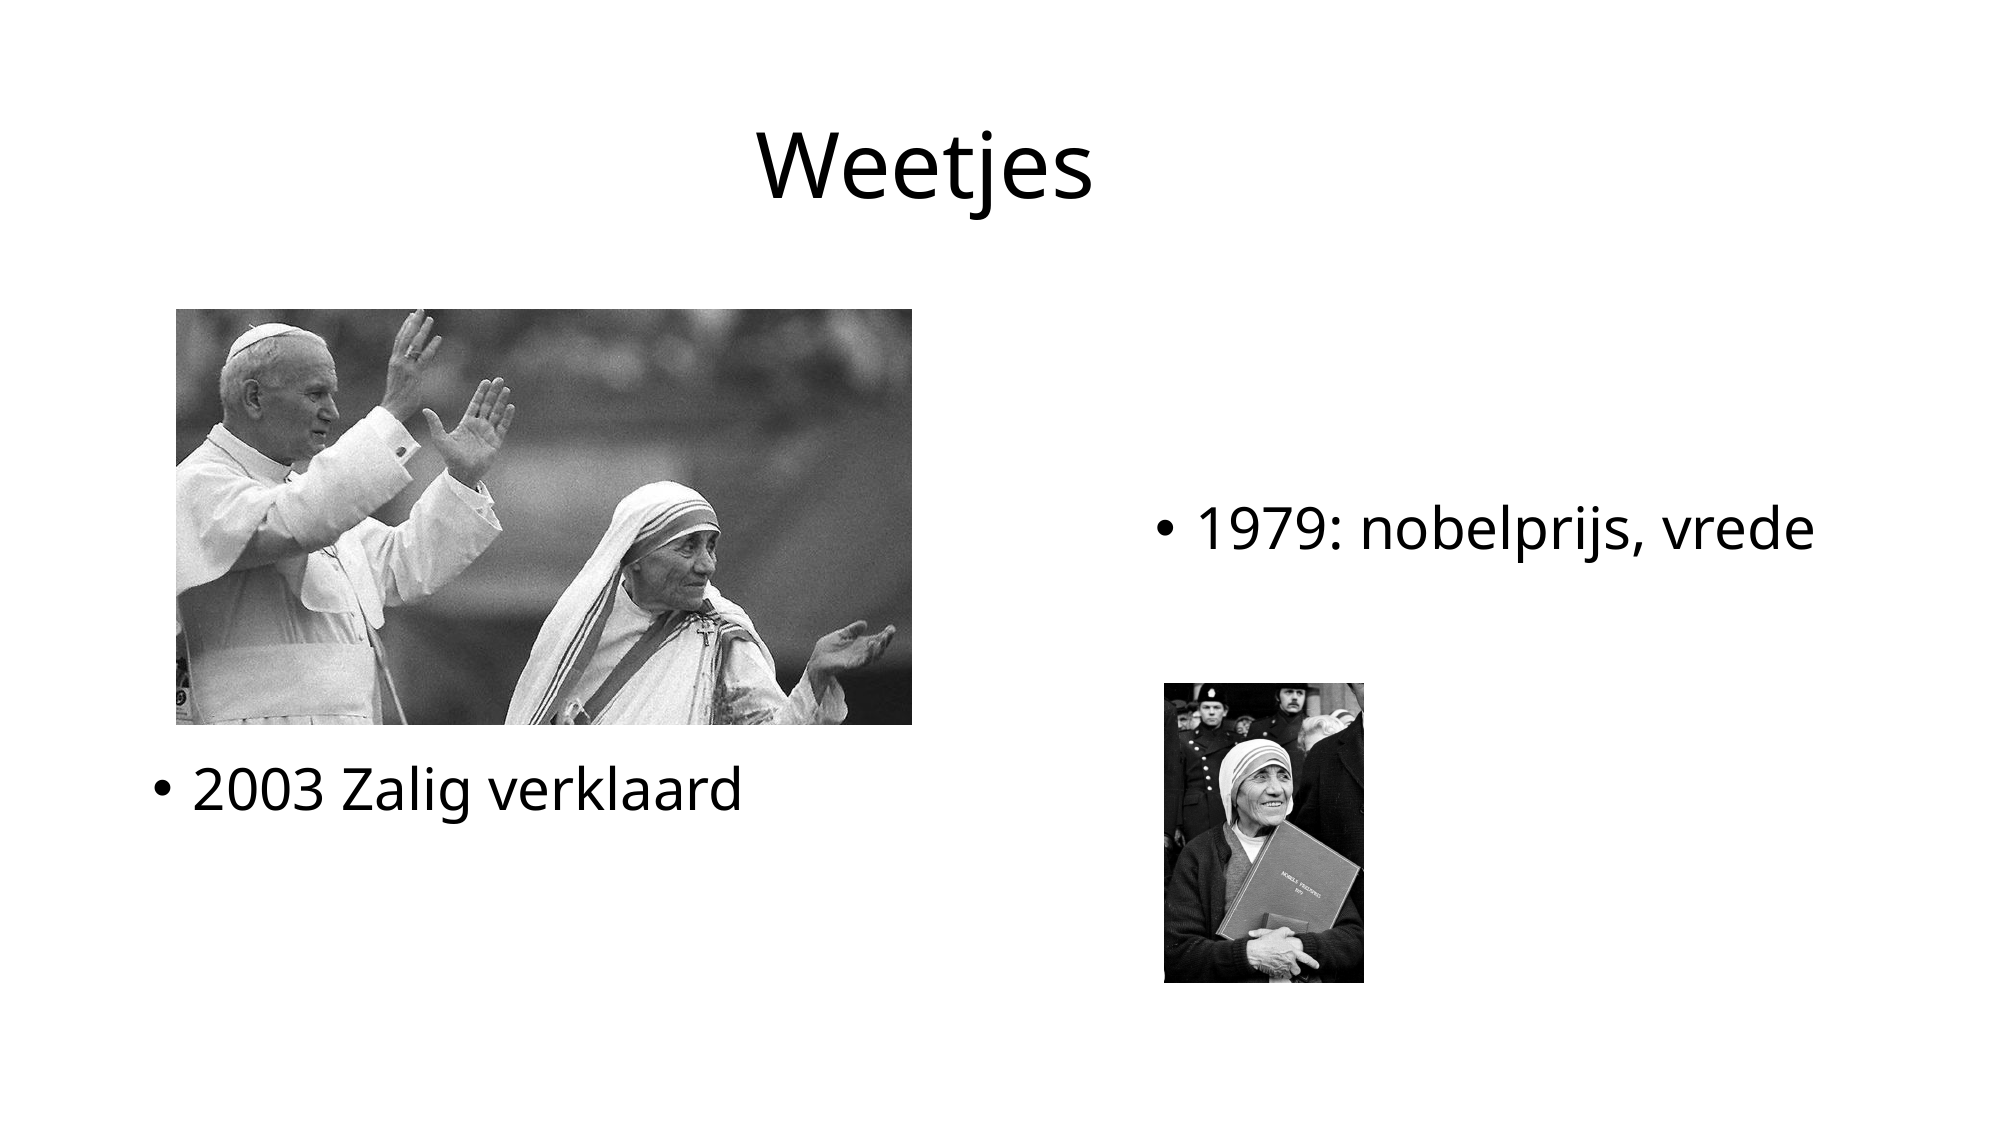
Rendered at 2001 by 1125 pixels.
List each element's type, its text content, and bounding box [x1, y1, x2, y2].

title Weetjes [740, 59, 1863, 278]
list 2003 Zalig verklaard [137, 752, 822, 873]
picture [176, 309, 912, 725]
picture [1164, 683, 1364, 983]
list 1979: nobelprijs, vrede [1140, 491, 1915, 1014]
